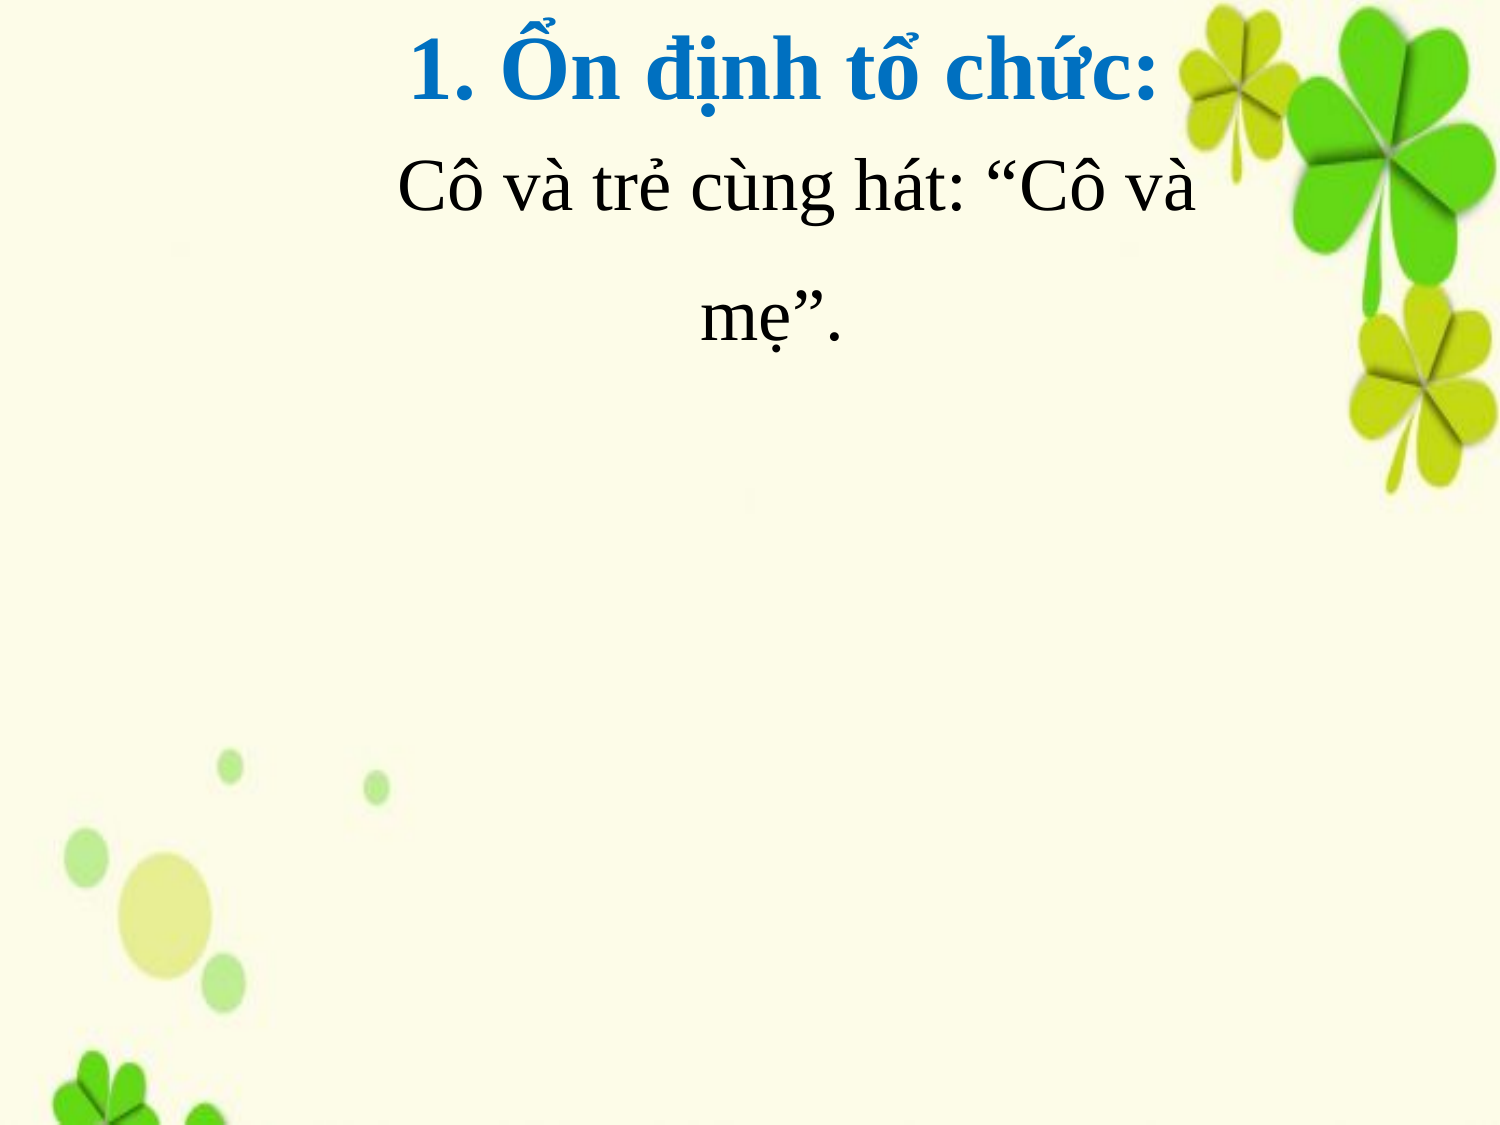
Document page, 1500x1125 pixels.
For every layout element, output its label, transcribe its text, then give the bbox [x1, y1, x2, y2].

text_box 1. Ổn định tổ chức: Cô và trẻ cùng hát: “Cô và mẹ”. [277, 0, 1294, 371]
picture [0, 0, 1500, 1125]
